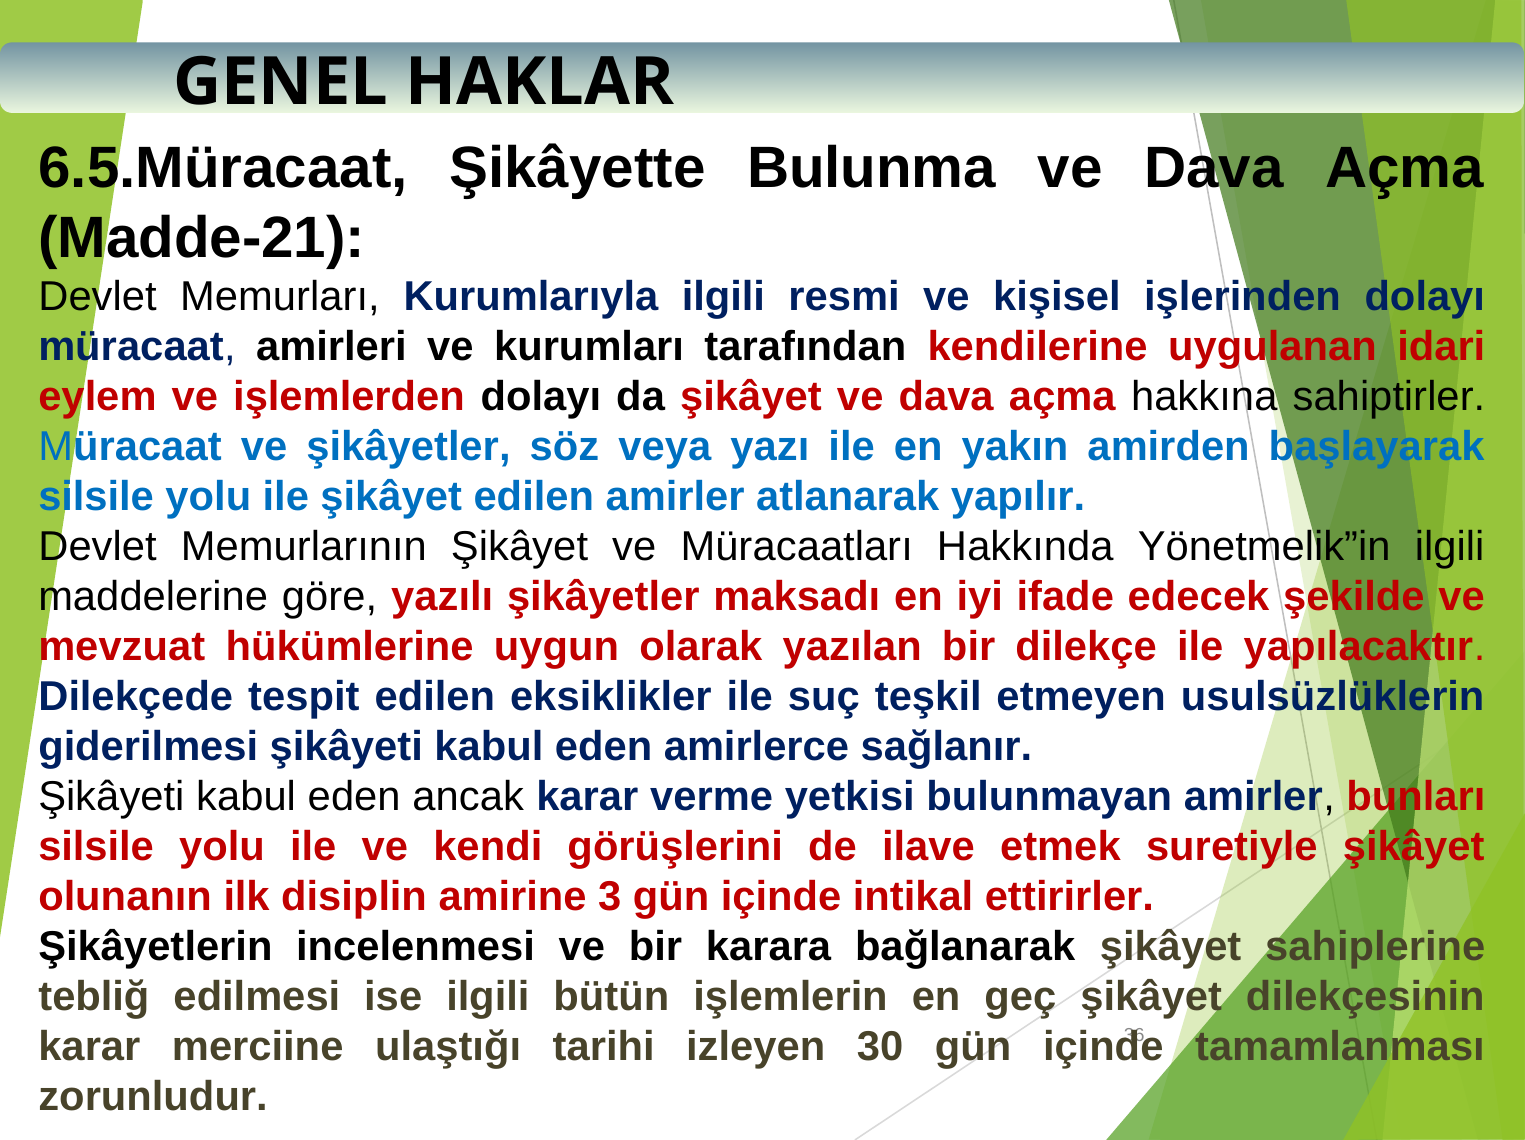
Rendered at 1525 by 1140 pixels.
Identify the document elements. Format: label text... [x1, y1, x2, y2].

text_box GENEL HAKLAR [0, 42, 1524, 113]
text_box 6.5.Müracaat, Şikâyette Bulunma ve Dava Açma (Madde-21): Devlet Memurları, Kurumlarıyla ilgili resmi ve kişisel işlerinden dolayı müracaat, amirleri ve kurumları tarafından kendilerine uygulanan idari eylem ve işlemlerden dolayı da şikâyet ve dava açma hakkına sahiptirler. Müracaat ve şikâyetler, söz veya yazı ile en yakın amirden başlayarak silsile yolu ile şikâyet edilen amirler atlanarak yapılır. Devlet Memurlarının Şikâyet ve Müracaatları Hakkında Yönetmelik”in ilgili maddelerine göre, yazılı şikâyetler maksadı en iyi ifade edecek şekilde ve mevzuat hükümlerine uygun olarak yazılan bir dilekçe ile yapılacaktır. Dilekçede tespit edilen eksiklikler ile suç teşkil etmeyen usulsüzlüklerin giderilmesi şikâyeti kabul eden amirlerce sağlanır. Şikâyeti kabul eden ancak karar verme yetkisi bulunmayan amirler, bunları silsile yolu ile ve kendi görüşlerini de ilave etmek suretiyle şikâyet olunanın ilk disiplin amirine 3 gün içinde intikal ettirirler. Şikâyetlerin incelenmesi ve bir karara bağlanarak şikâyet sahiplerine tebliğ edilmesi ise ilgili bütün işlemlerin en geç şikâyet dilekçesinin karar merciine ulaştığı tarihi izleyen 30 gün içinde tamamlanması zorunludur. [23, 121, 1501, 1140]
